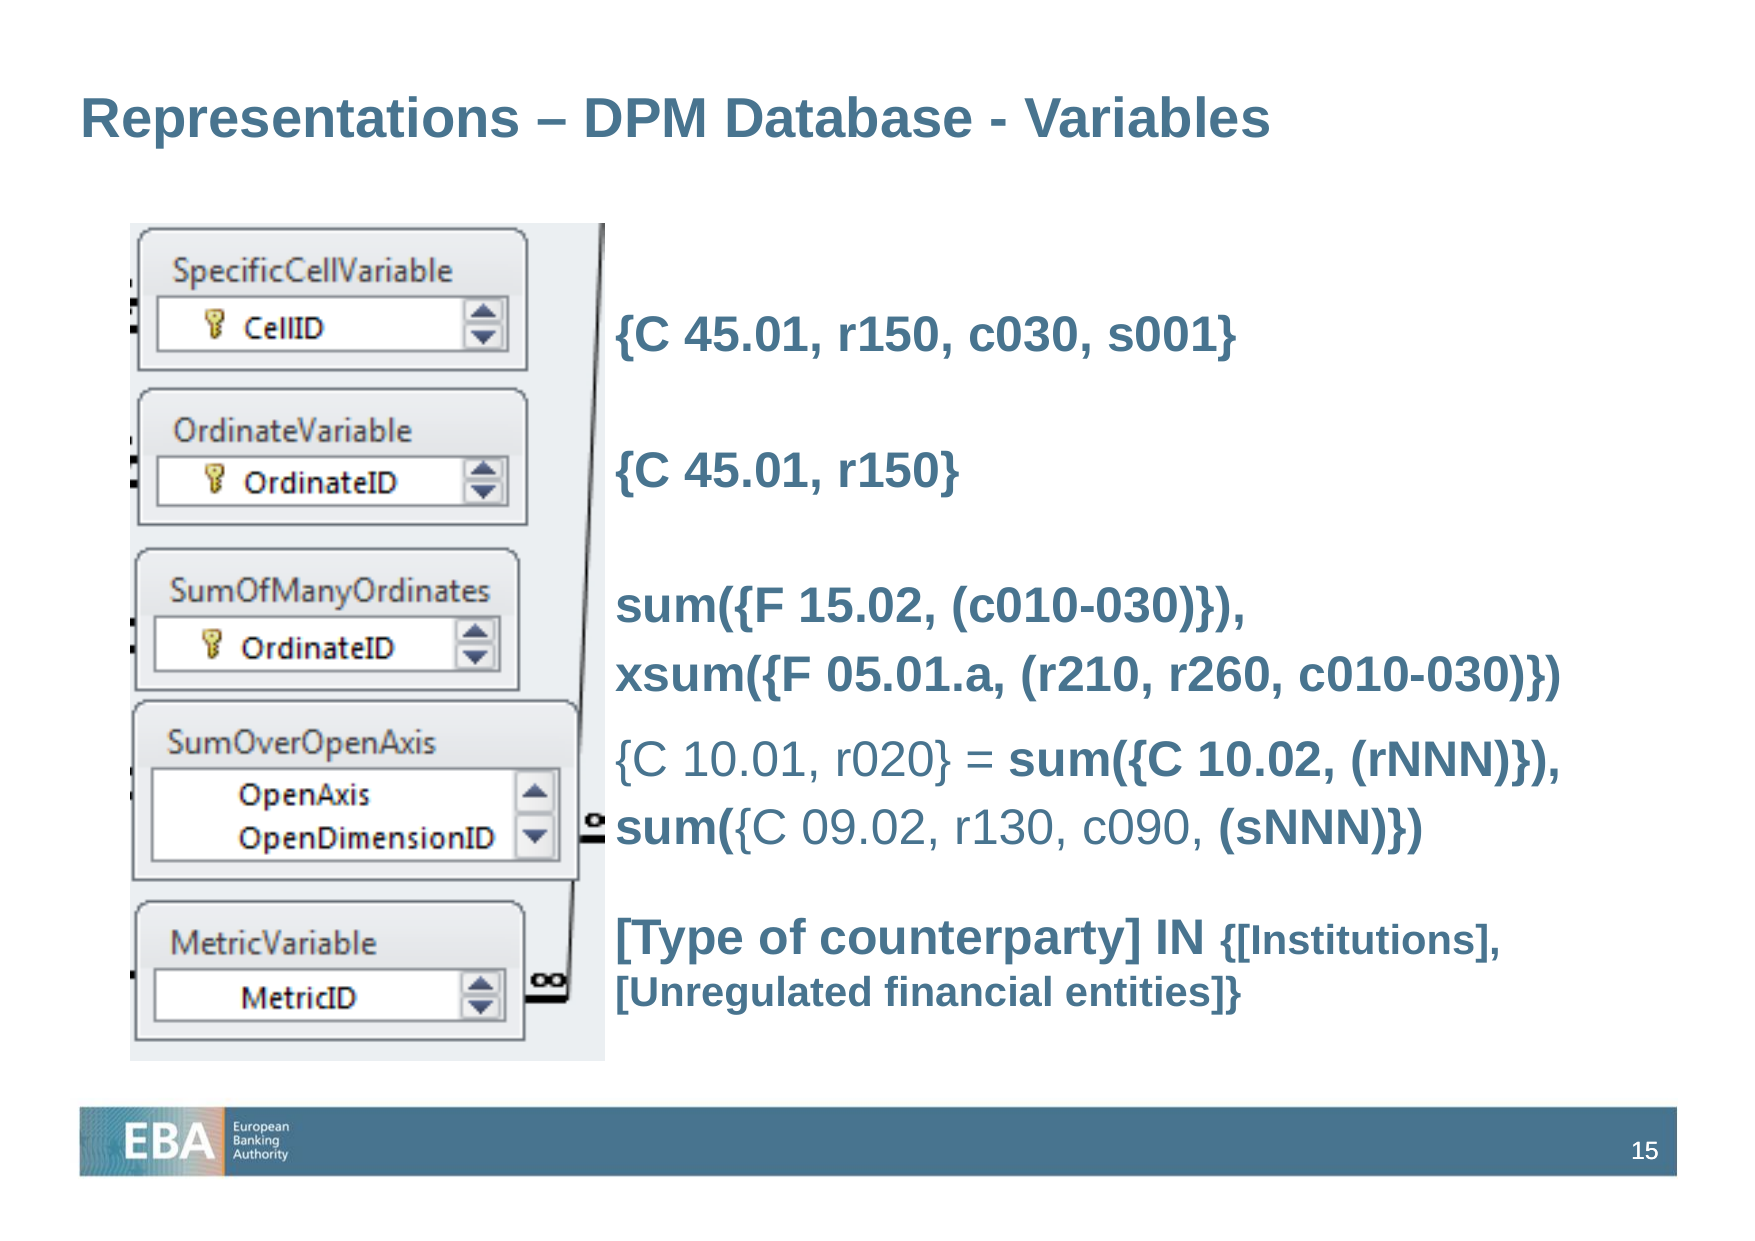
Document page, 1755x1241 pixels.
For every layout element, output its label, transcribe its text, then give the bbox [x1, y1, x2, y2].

list {C 45.01, r150, c030, s001} {C 45.01, r150} sum({F 15.02, (c010-030)}), xsum({F 05.01.a, (r210, r260, c010-030)}) {C 10.01, r020} = sum({C 10.02, (rNNN)}), sum({C 09.02, r130, c090, (sNNN)}) [Type of counterparty] IN {[Institutions],[Unregulated financial entities]} [614, 232, 1678, 1064]
picture [46, 1066, 1678, 1236]
title Representations – DPM Database - Variables [80, 80, 1660, 149]
picture [130, 223, 605, 1062]
